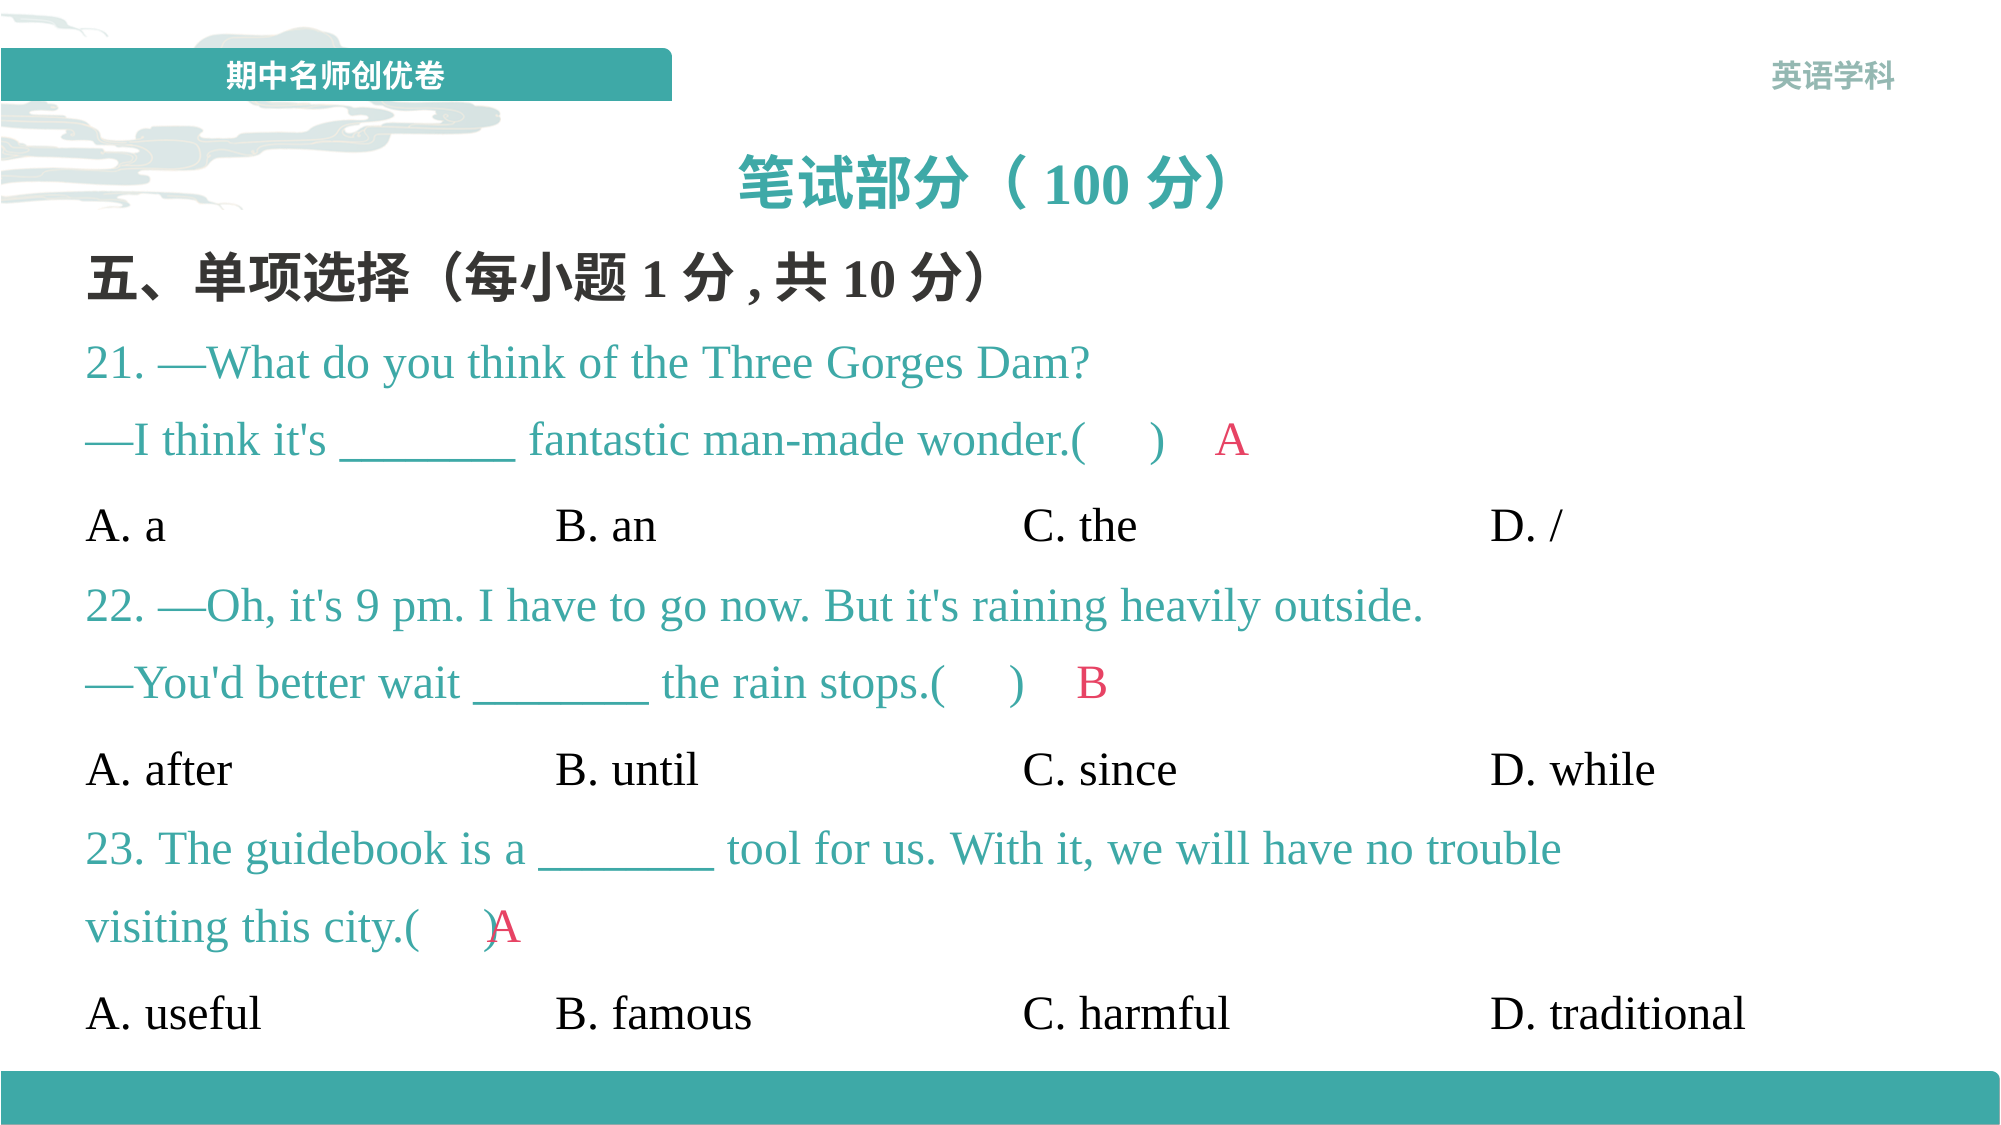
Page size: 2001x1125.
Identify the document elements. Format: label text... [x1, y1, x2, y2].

text_box A [481, 874, 527, 948]
text_box 22. —Oh, it's 9 pm. I have to go now. But it's raining heavily outside. —You'd better wait ________ the rain stops.( ) [85, 551, 1914, 705]
text_box A. a B. an C. the D. / [85, 470, 1914, 543]
text_box 五、单项选择（每小题1分,共10分） [85, 217, 1914, 308]
text_box A [1209, 387, 1255, 461]
picture [0, 0, 2000, 1125]
text_box 23. The guidebook is a ________ tool for us. With it, we will have no trouble visiting this city.( ) [85, 795, 1914, 949]
text_box A. useful B. famous C. harmful D. traditional [85, 958, 1914, 1031]
text_box 21. —What do you think of the Three Gorges Dam? —I think it's ________ fantastic man-made wonder.( ) [85, 308, 1914, 462]
text_box A. after B. until C. since D. while [85, 714, 1914, 787]
text_box B [1070, 630, 1114, 704]
text_box 笔试部分（100分） [85, 118, 1914, 217]
